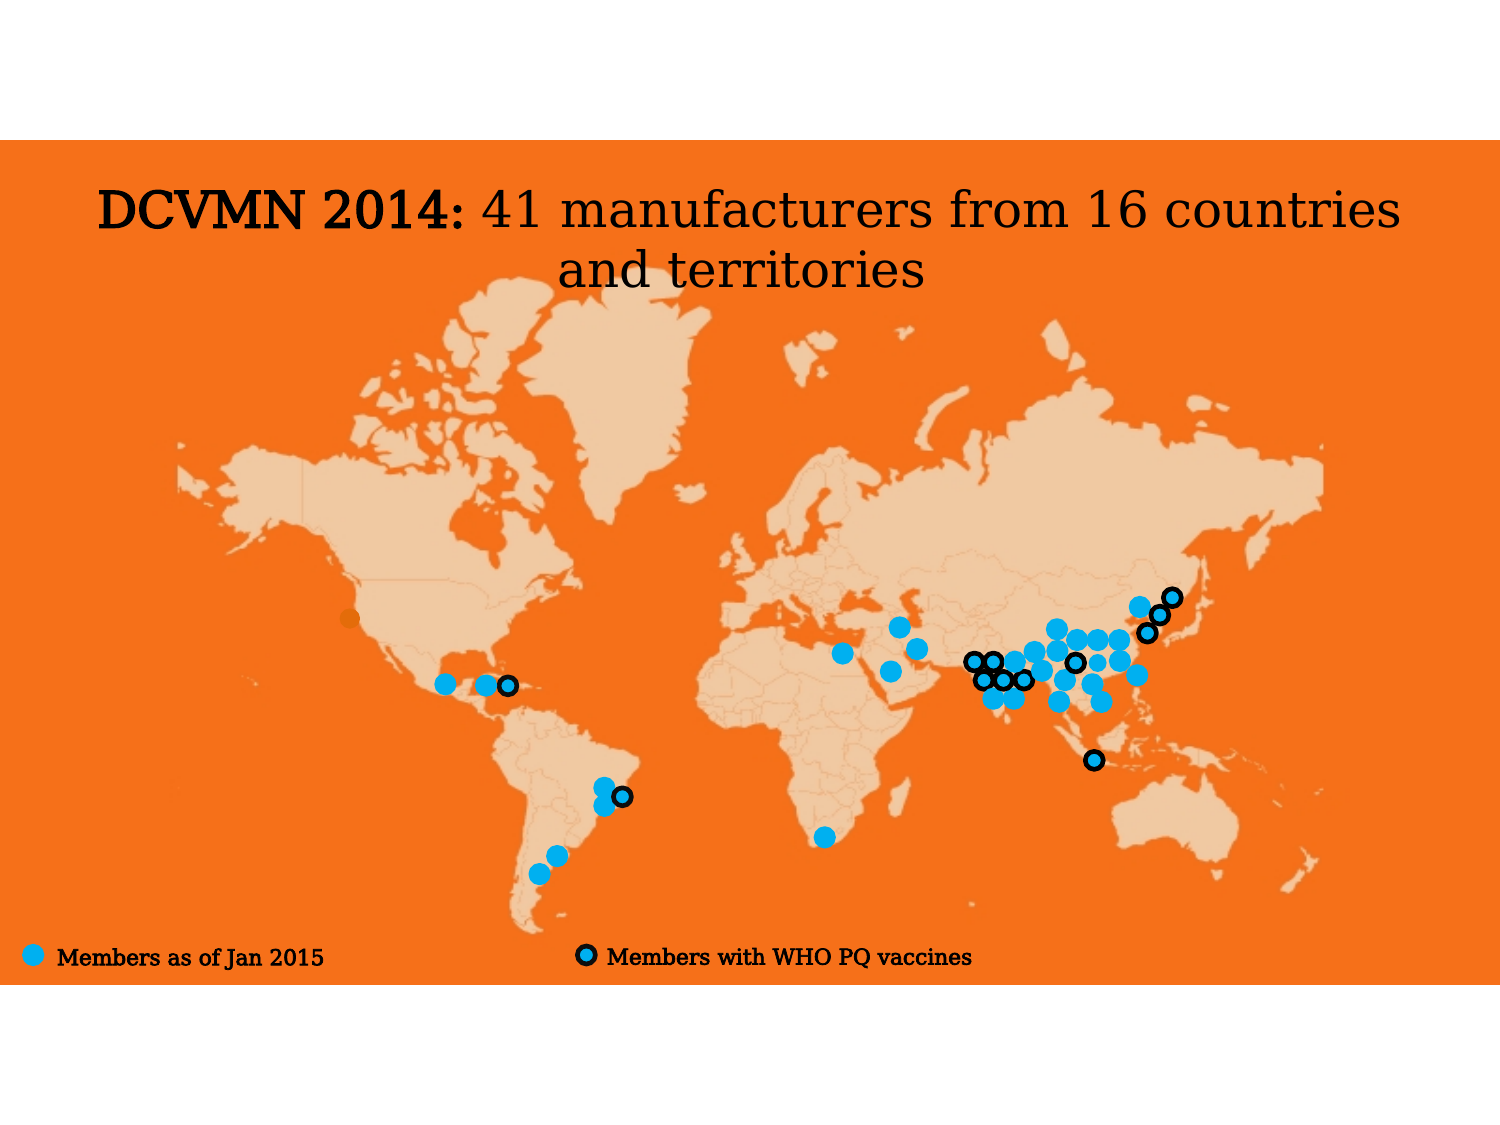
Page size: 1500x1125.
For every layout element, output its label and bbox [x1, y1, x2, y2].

picture [0, 140, 1500, 986]
